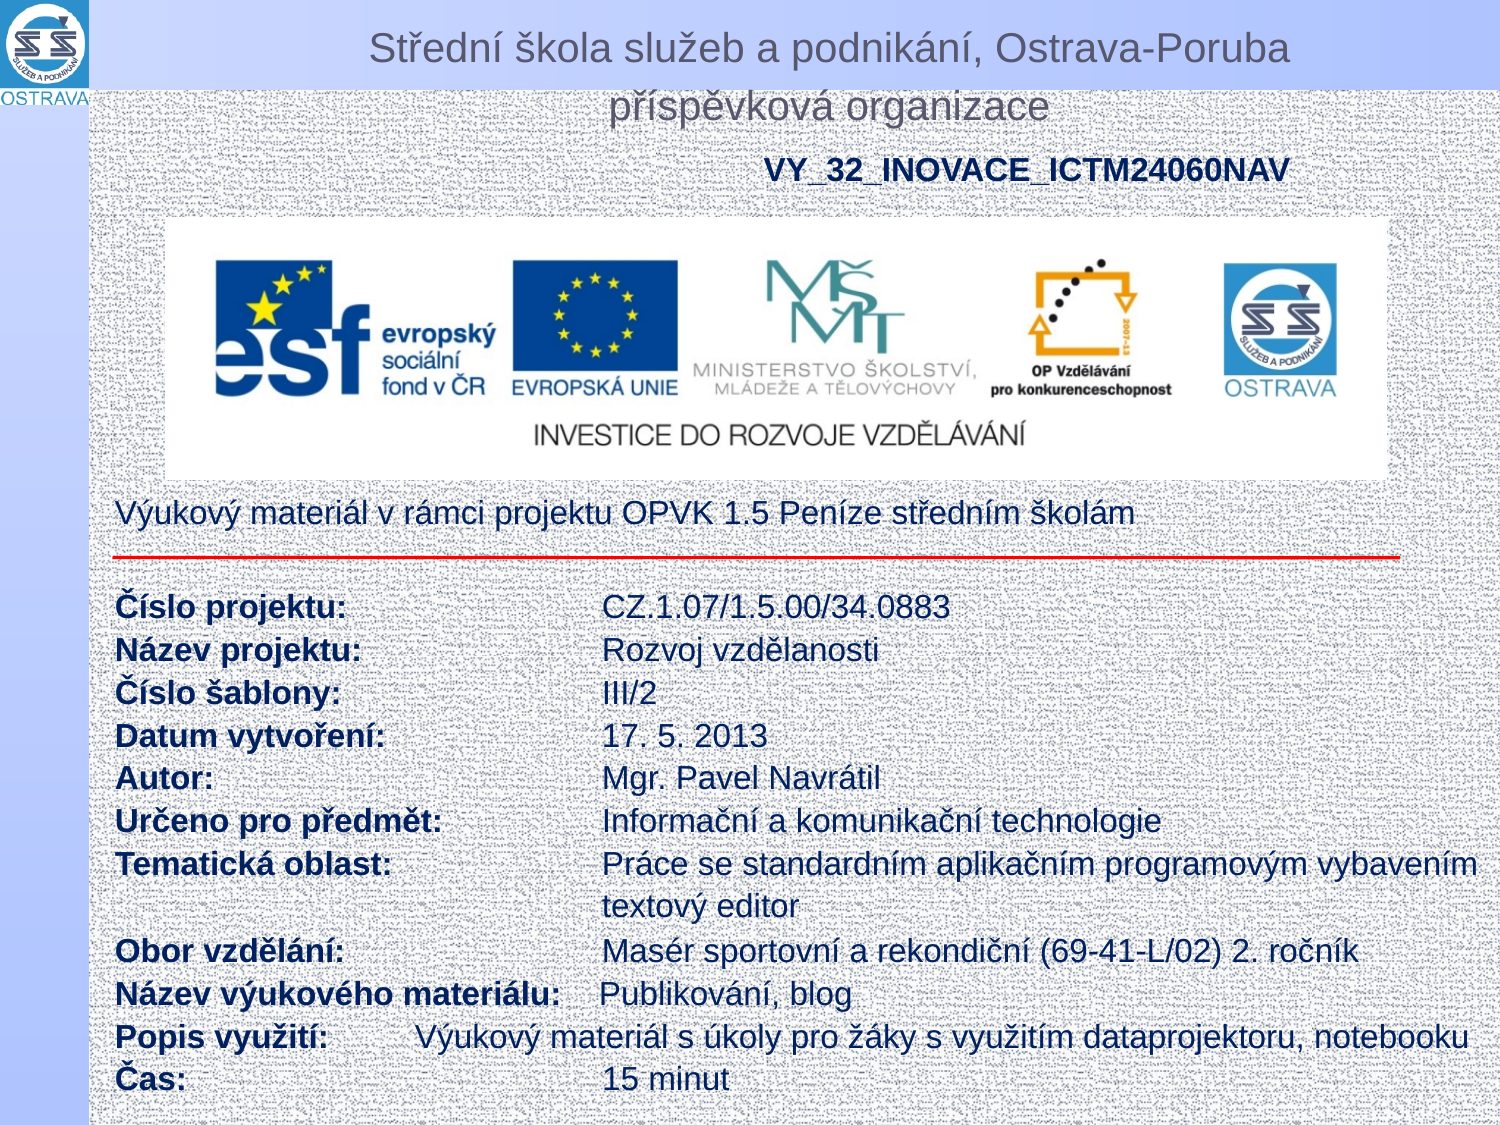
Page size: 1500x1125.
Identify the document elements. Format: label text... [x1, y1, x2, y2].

text_box Výukový materiál v rámci projektu OPVK 1.5 Peníze středním školám Číslo projektu: CZ.1.07/1.5.00/34.0883 Název projektu: Rozvoj vzdělanosti Číslo šablony: III/2 Datum vytvoření: 17. 5. 2013 Autor: Mgr. Pavel Navrátil Určeno pro předmět: Informační a komunikační technologie Tematická oblast: Práce se standardním aplikačním programovým vybavením textový editor Obor vzdělání: Masér sportovní a rekondiční (69-41-L/02) 2. ročník Název výukového materiálu: Publikování, blog Popis využití: Výukový materiál s úkoly pro žáky s využitím dataprojektoru, notebooku Čas: 15 minut [100, 483, 1500, 1105]
subtitle Střední škola služeb a podnikání, Ostrava-Poruba příspěvková organizace [159, 0, 1500, 149]
picture [165, 217, 1387, 481]
picture [0, 0, 89, 105]
text_box VY_32_INOVACE_ICTM24060NAV [748, 140, 1387, 196]
